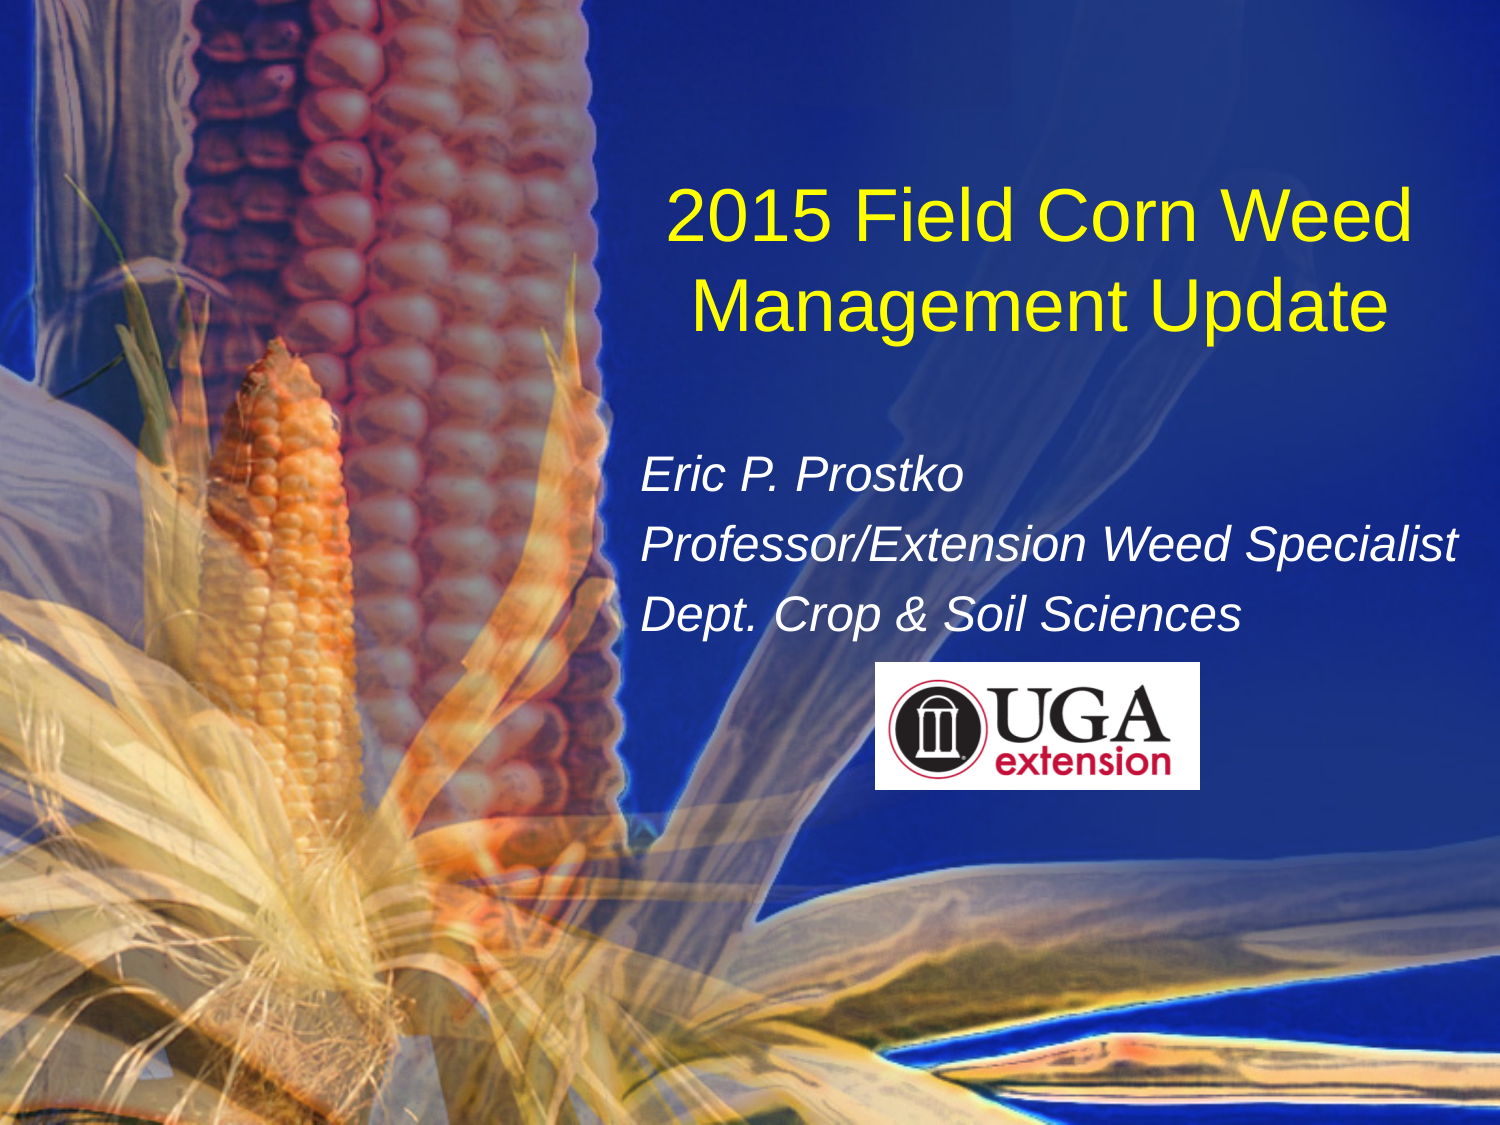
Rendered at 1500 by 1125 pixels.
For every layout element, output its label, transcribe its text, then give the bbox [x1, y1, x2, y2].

picture [0, 0, 1500, 1125]
subtitle Eric P. Prostko Professor/Extension Weed Specialist Dept. Crop & Soil Sciences [625, 433, 1488, 722]
title 2015 Field Corn Weed Management Update [612, 112, 1469, 400]
